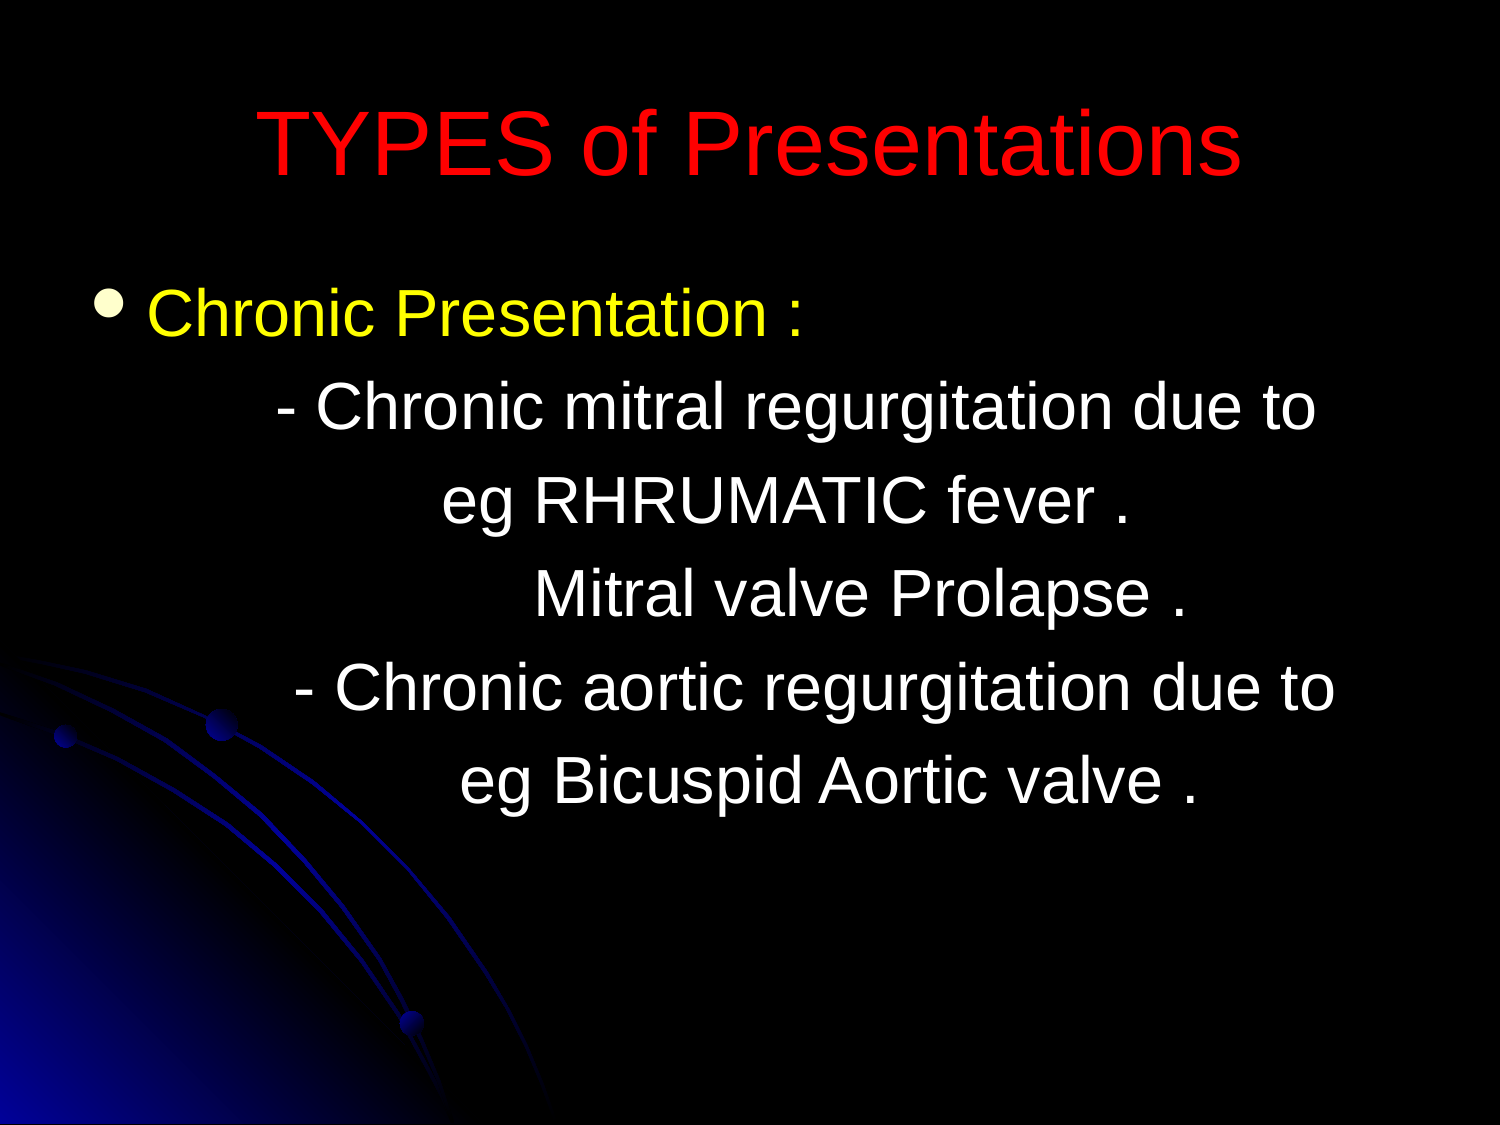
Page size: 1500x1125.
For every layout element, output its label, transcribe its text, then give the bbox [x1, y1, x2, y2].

list Chronic Presentation : - Chronic mitral regurgitation due to eg RHRUMATIC fever . Mitral valve Prolapse . - Chronic aortic regurgitation due to eg Bicuspid Aortic valve . [74, 262, 1463, 1006]
title TYPES of Presentations [74, 45, 1426, 233]
